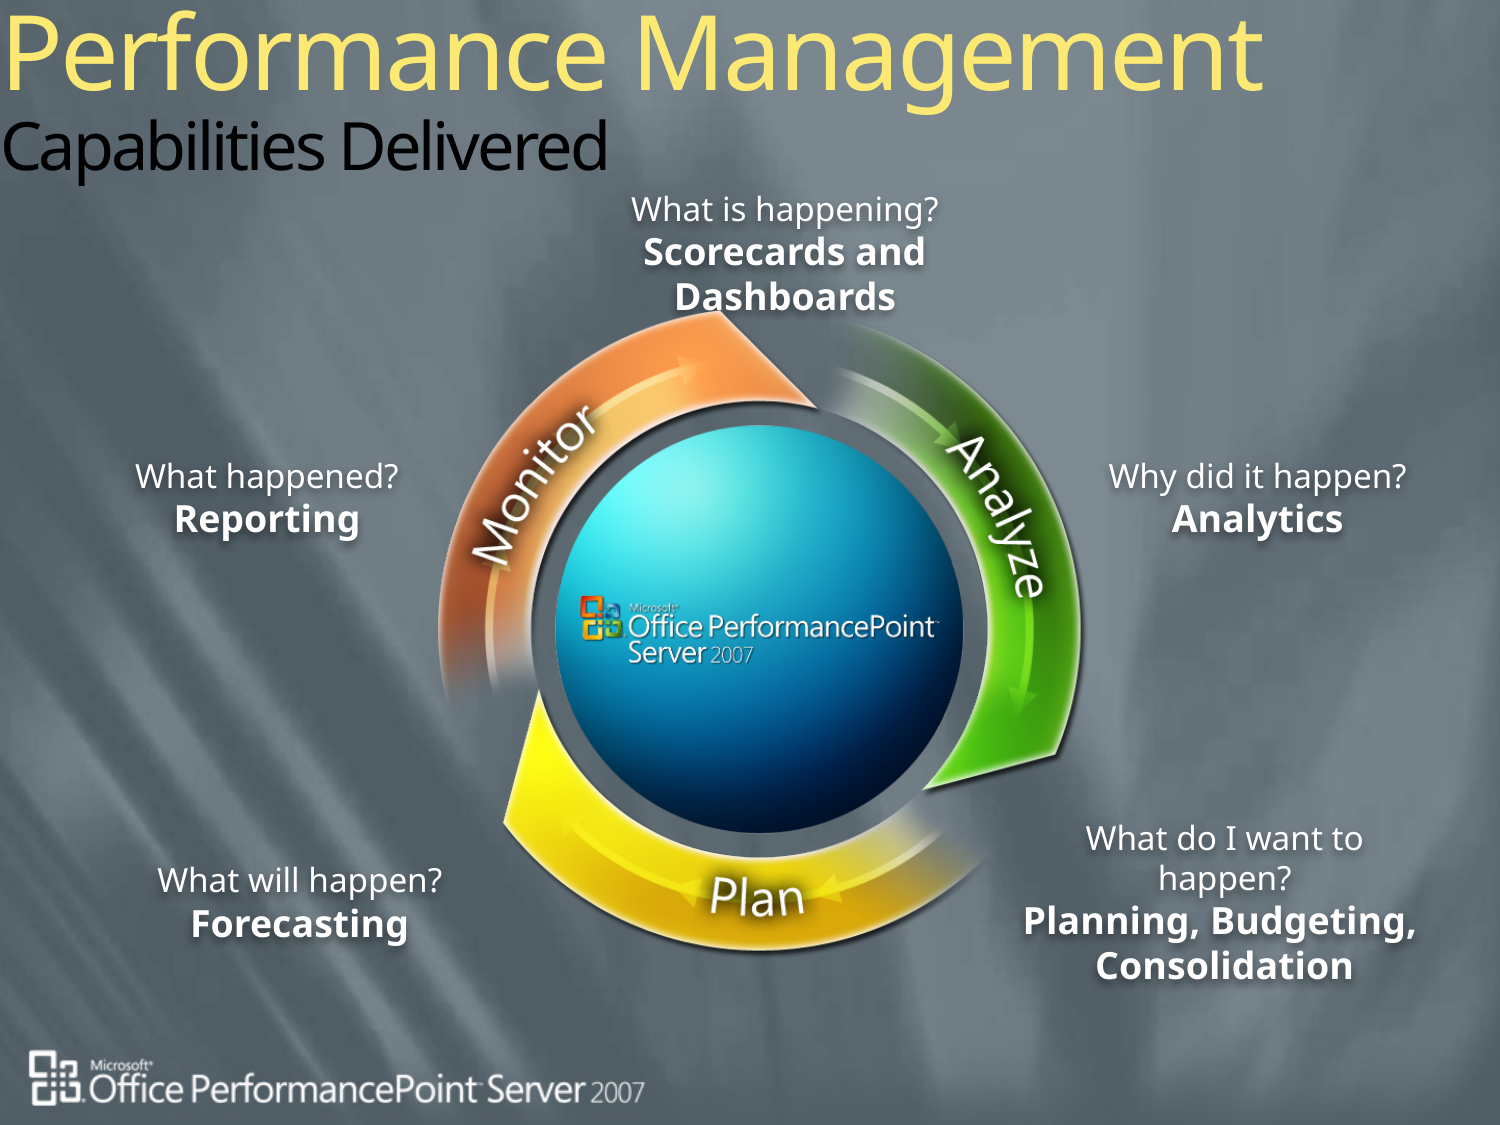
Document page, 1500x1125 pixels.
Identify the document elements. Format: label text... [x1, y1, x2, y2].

text_box What do I want to happen? Planning, Budgeting, Consolidation [999, 813, 1451, 991]
title Performance Management Capabilities Delivered [0, 0, 1375, 192]
text_box What is happening? Scorecards and Dashboards [506, 192, 1065, 309]
picture [0, 0, 1500, 1125]
text_box Why did it happen? Analytics [1093, 409, 1451, 586]
text_box What will happen? Forecasting [74, 813, 526, 991]
text_box What happened? Reporting [74, 409, 430, 586]
